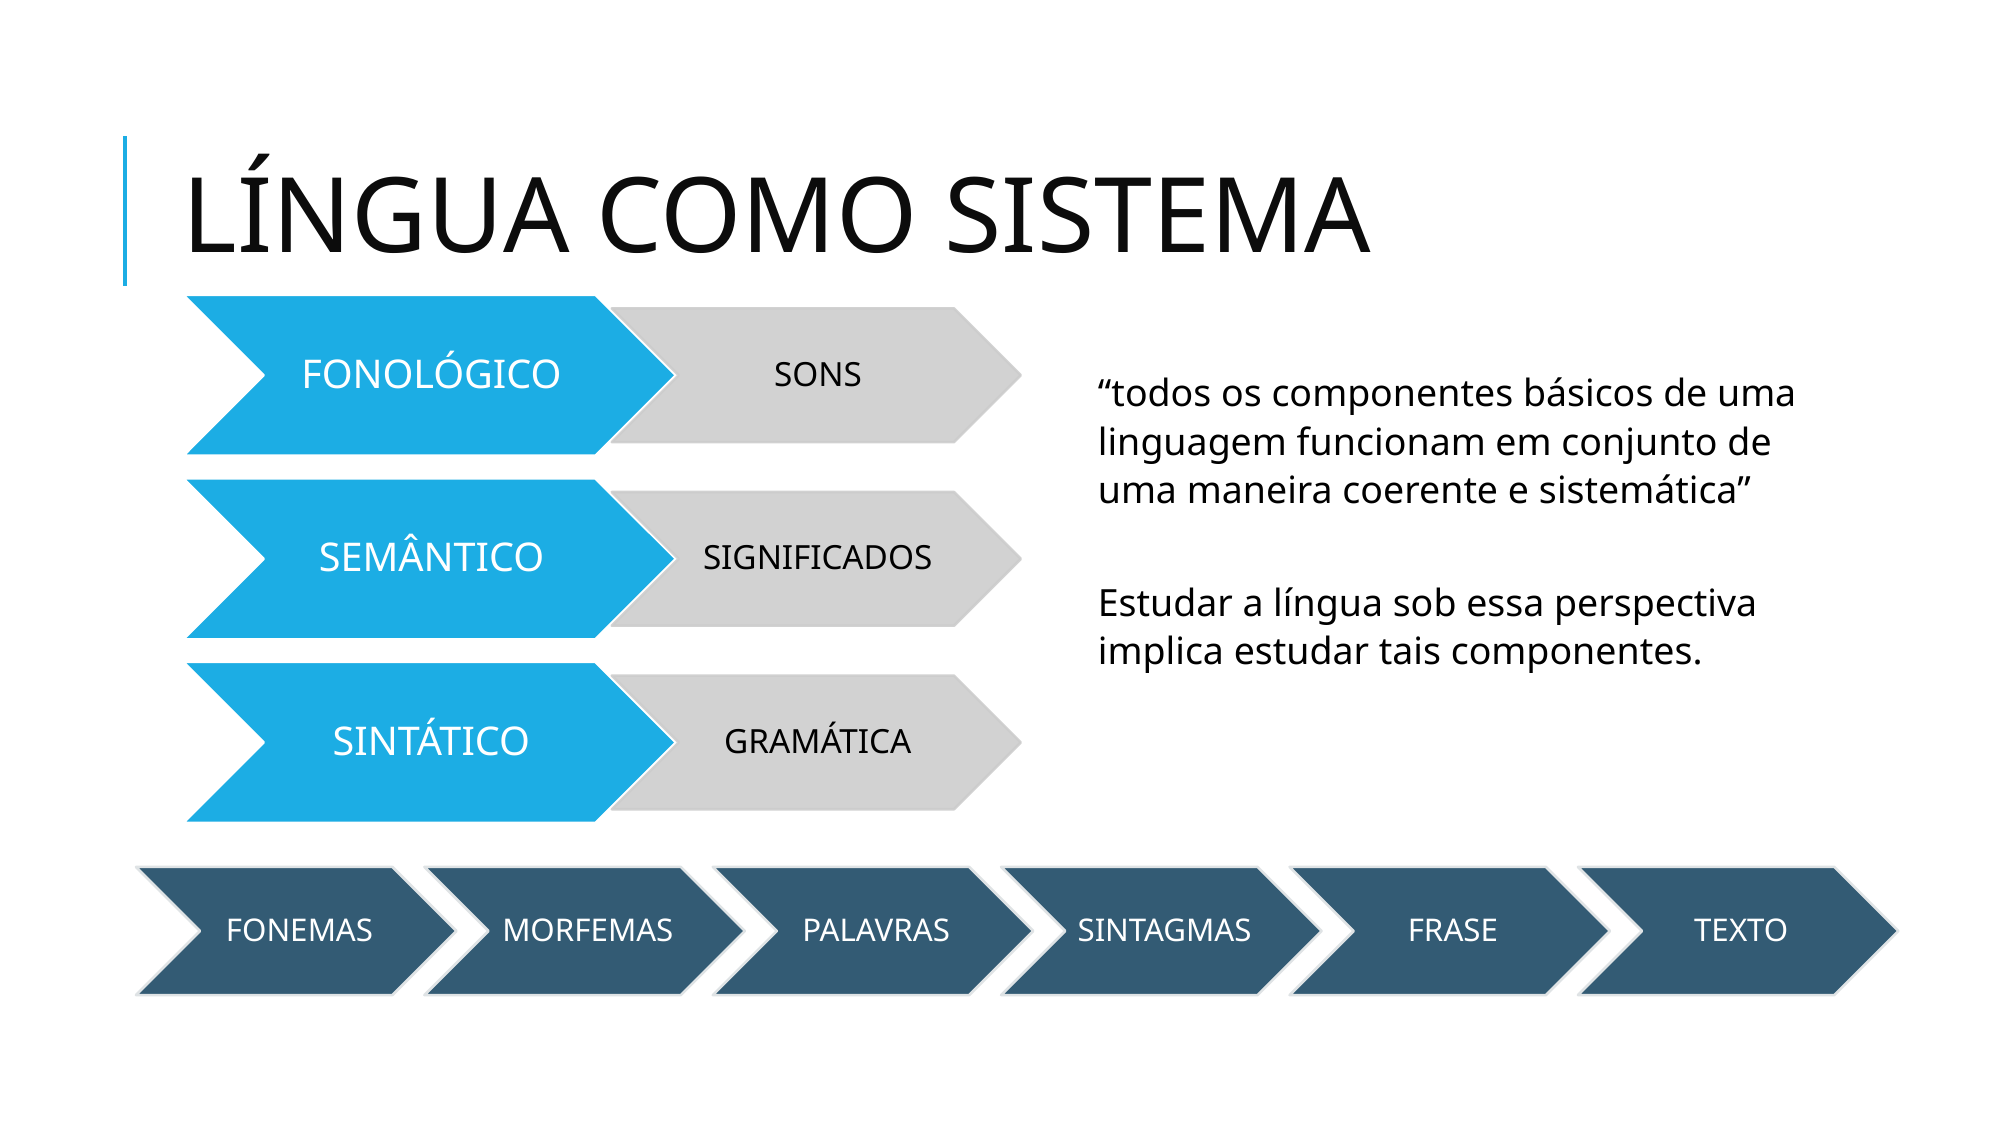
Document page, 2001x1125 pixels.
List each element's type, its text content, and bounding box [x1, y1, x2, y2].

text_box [182, 294, 1022, 824]
text_box “todos os componentes básicos de uma linguagem funcionam em conjunto de uma maneira coerente e sistemática” Estudar a língua sob essa perspectiva implica estudar tais componentes. [1082, 358, 1874, 760]
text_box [135, 866, 1899, 996]
title LÍNGUA COMO SISTEMA [168, 96, 1763, 342]
